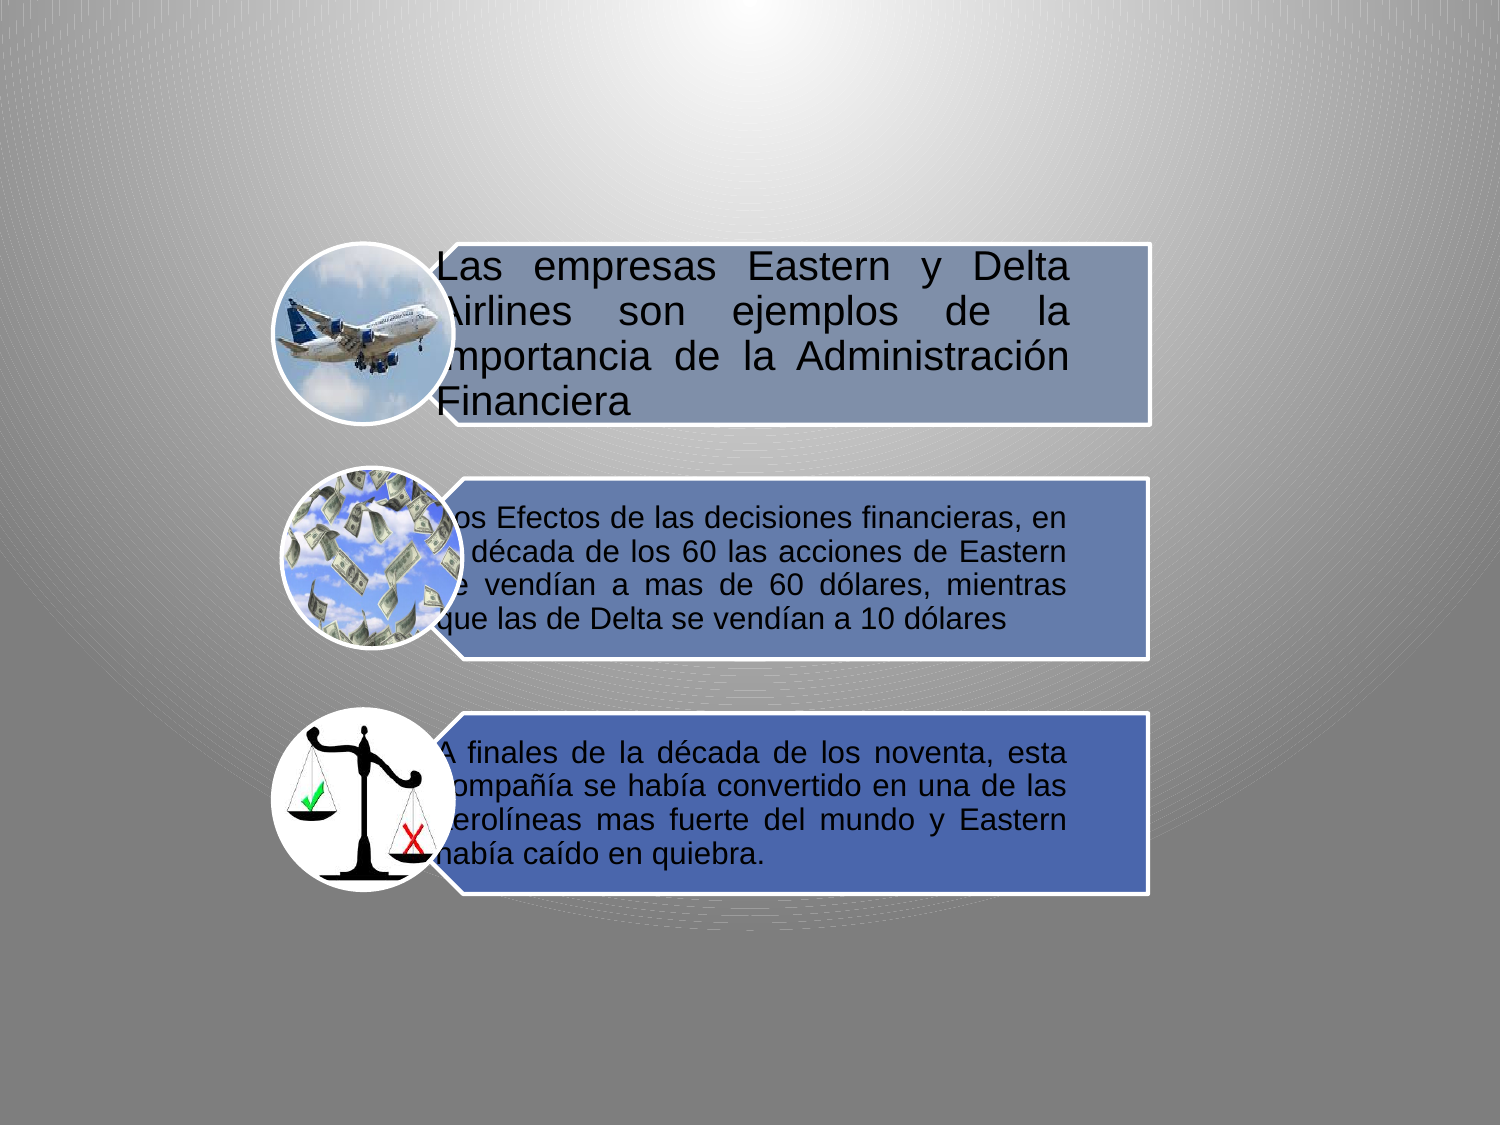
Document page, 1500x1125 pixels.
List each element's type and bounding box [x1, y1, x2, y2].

list [235, 243, 1247, 895]
